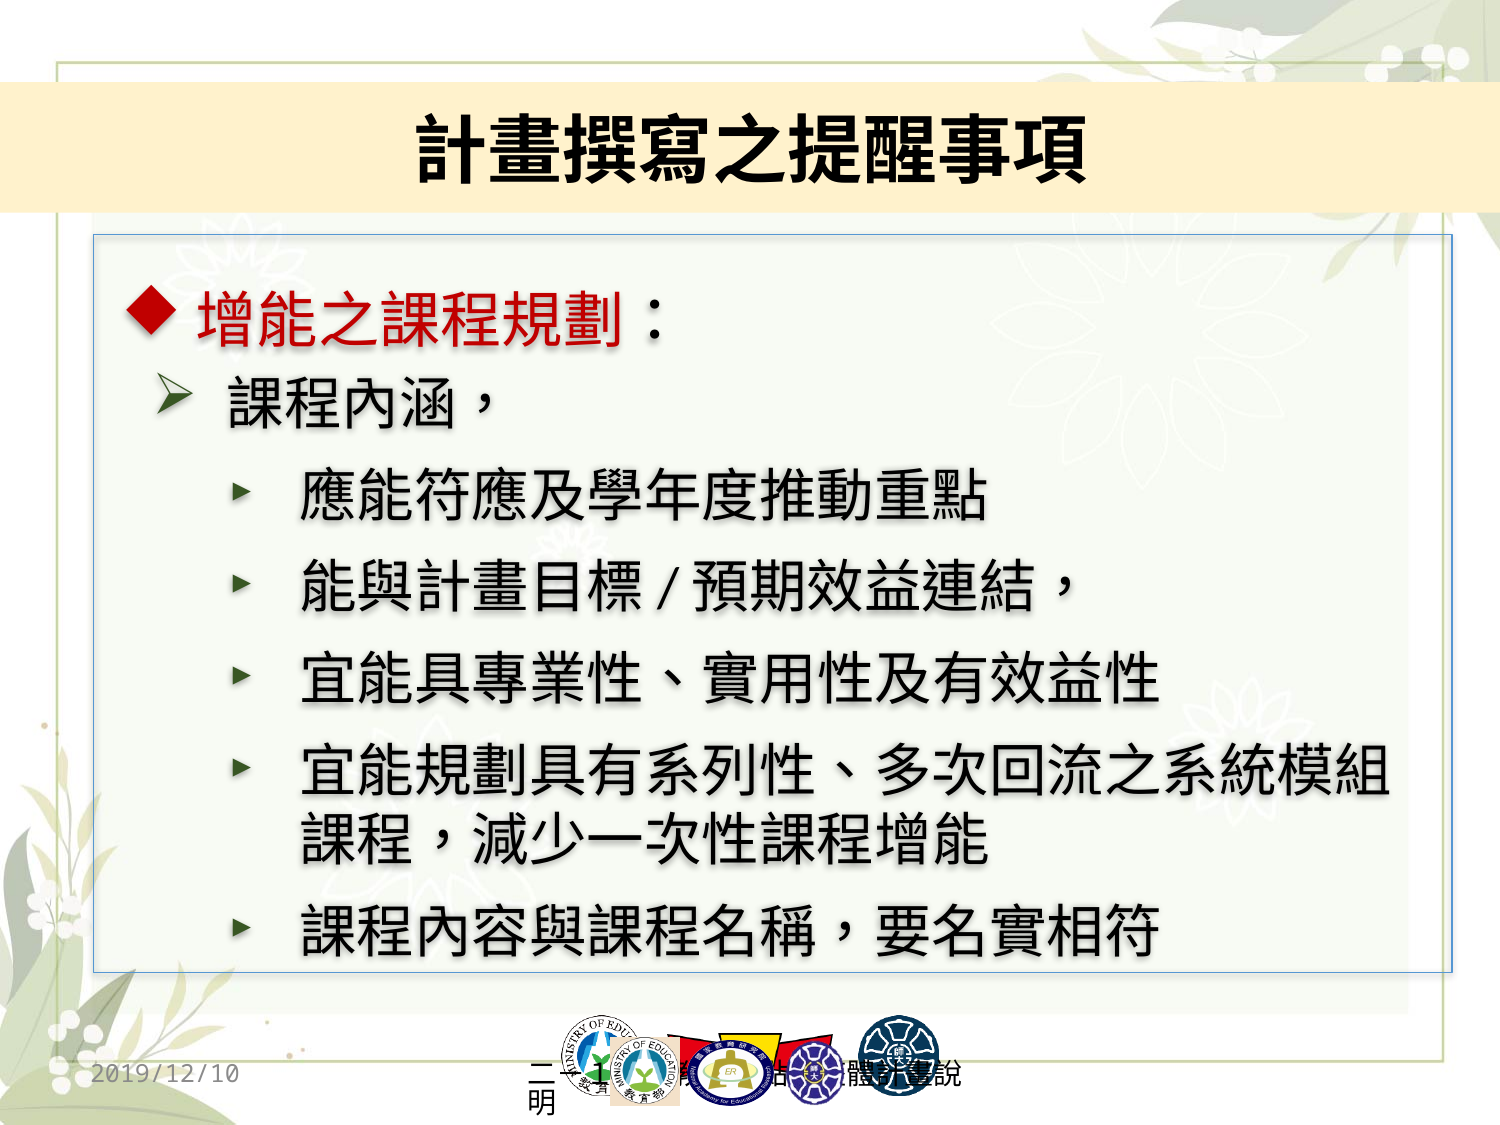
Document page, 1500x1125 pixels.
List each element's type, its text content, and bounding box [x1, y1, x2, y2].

footer 二－１精進教學要點及整體計畫說明 [512, 1042, 605, 1103]
text_box [42, 302, 1450, 491]
picture [0, 213, 1500, 1125]
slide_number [75, 1042, 425, 1103]
picture [0, 0, 1500, 82]
title 計畫撰寫之提醒事項 [0, 82, 1500, 213]
list 增能之課程規劃： 課程內涵， 應能符應及學年度推動重點 能與計畫目標/預期效益連結， 宜能具專業性、實用性及有效益性 宜能規劃具有系列性、多次回流之系統模組課程，減少一次性課程增能 課程內容與課程名稱，要名實相符 [93, 234, 1453, 973]
footer 二－１精進教學要點及整體計畫說明 [847, 1042, 988, 1103]
